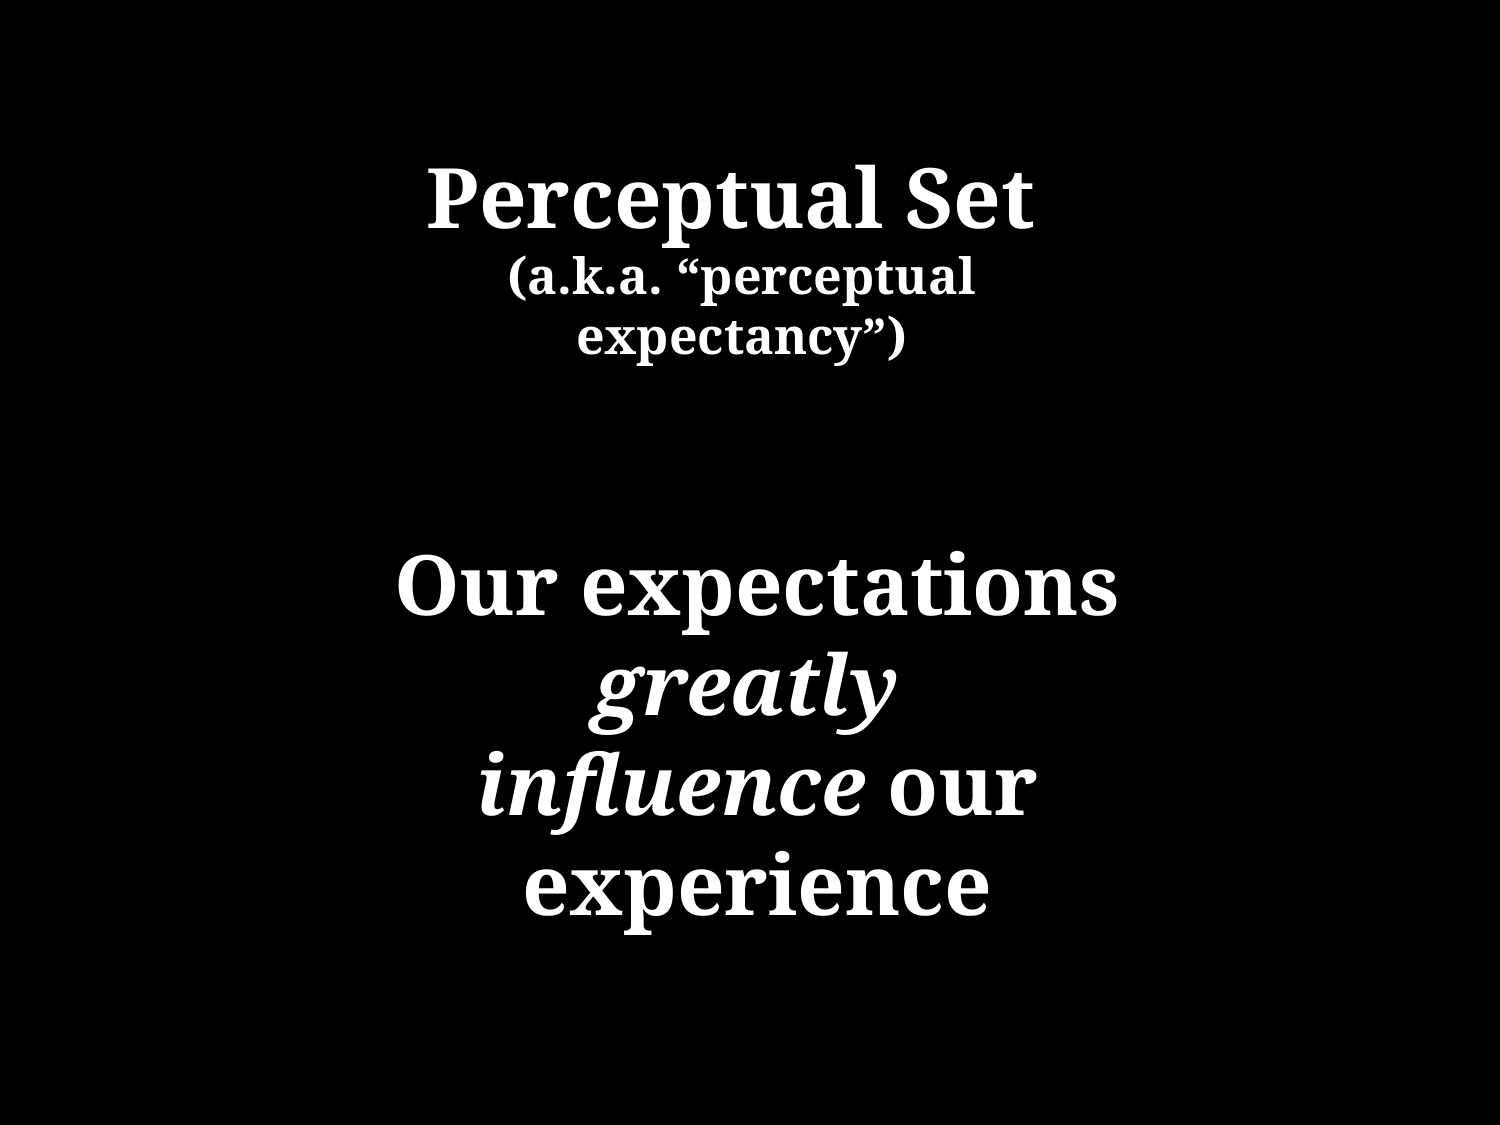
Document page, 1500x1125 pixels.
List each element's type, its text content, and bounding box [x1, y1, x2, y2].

text_box Our expectations greatly influence our experience [294, 524, 1220, 742]
text_box Perceptual Set (a.k.a. “perceptual expectancy”) [374, 137, 1109, 313]
